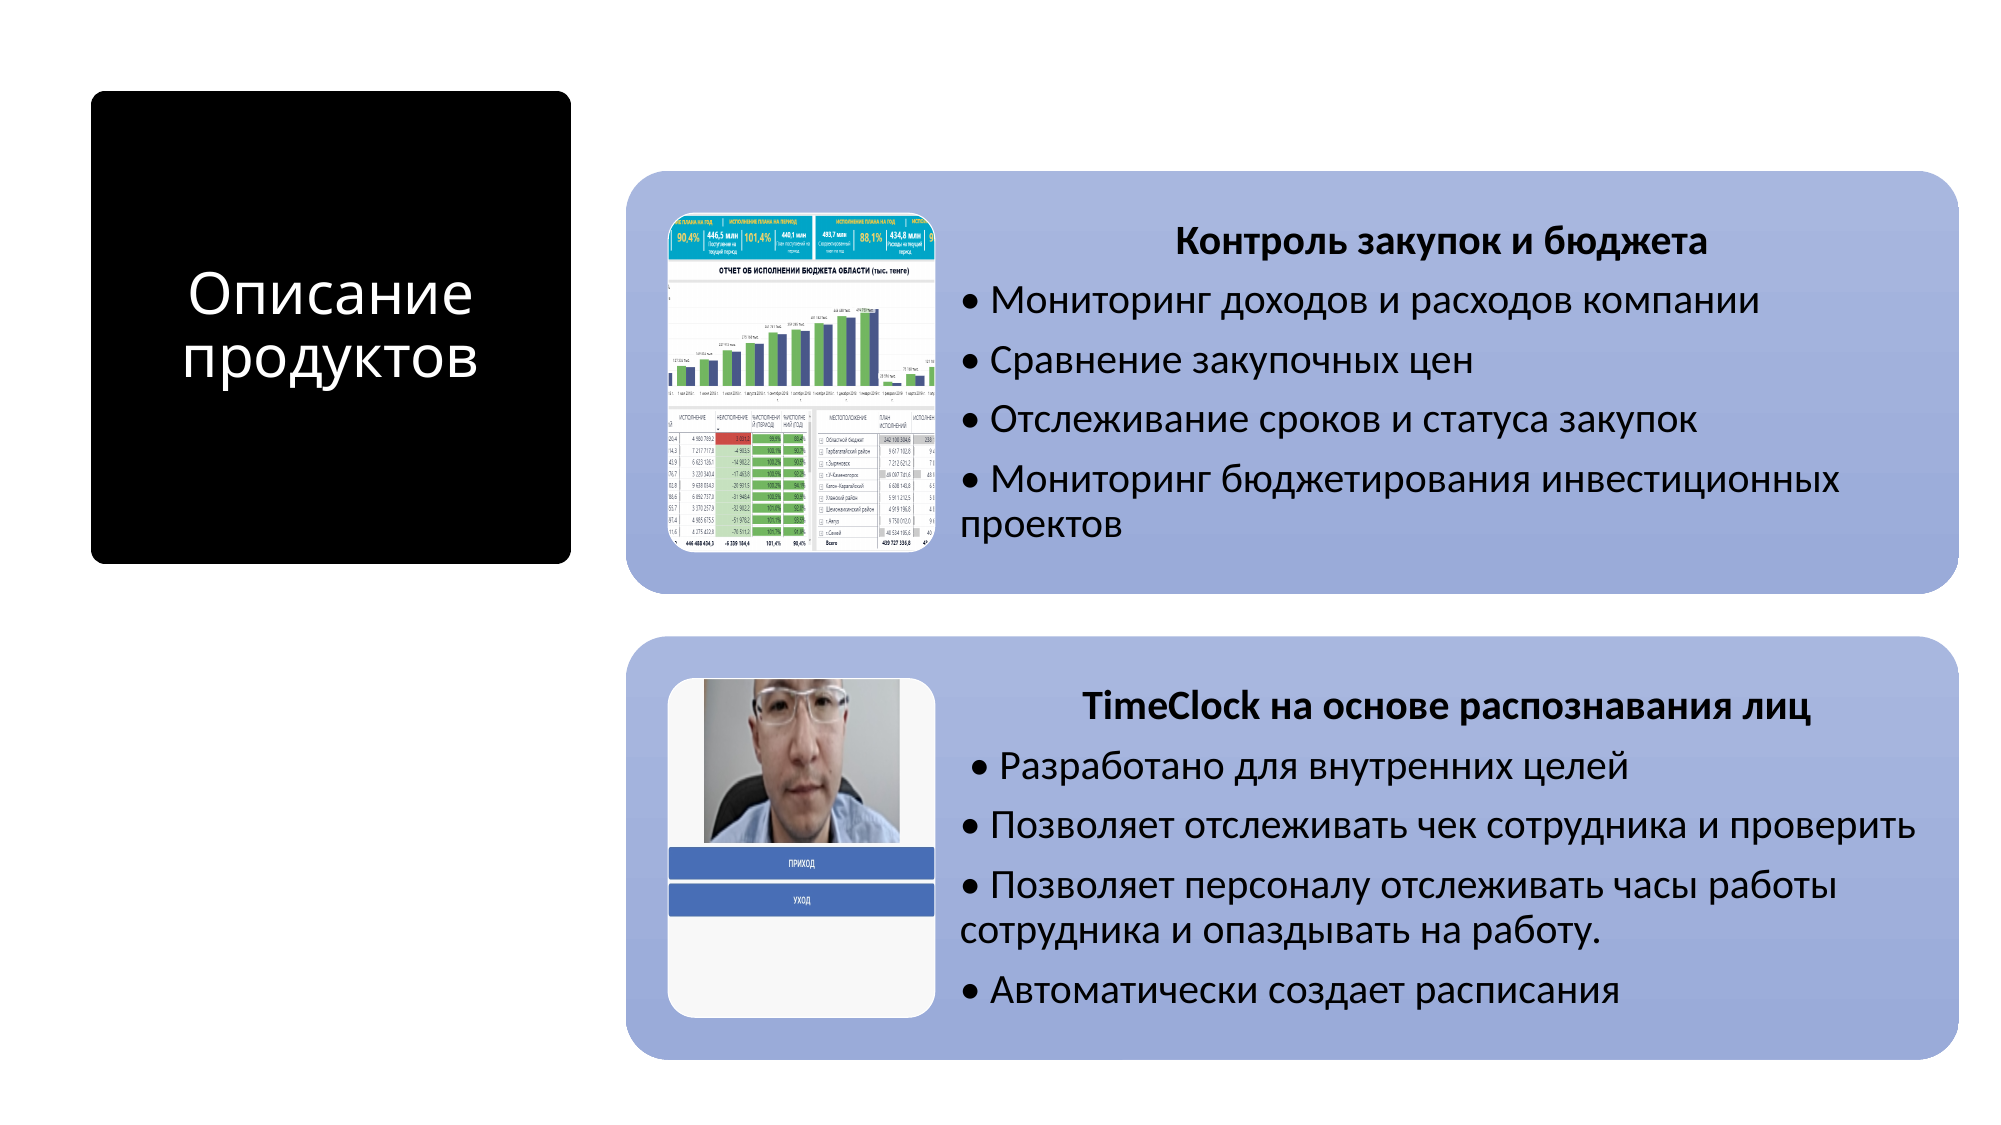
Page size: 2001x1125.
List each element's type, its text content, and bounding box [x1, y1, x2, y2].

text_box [625, 170, 1960, 1060]
title Описание продуктов [105, 104, 557, 550]
